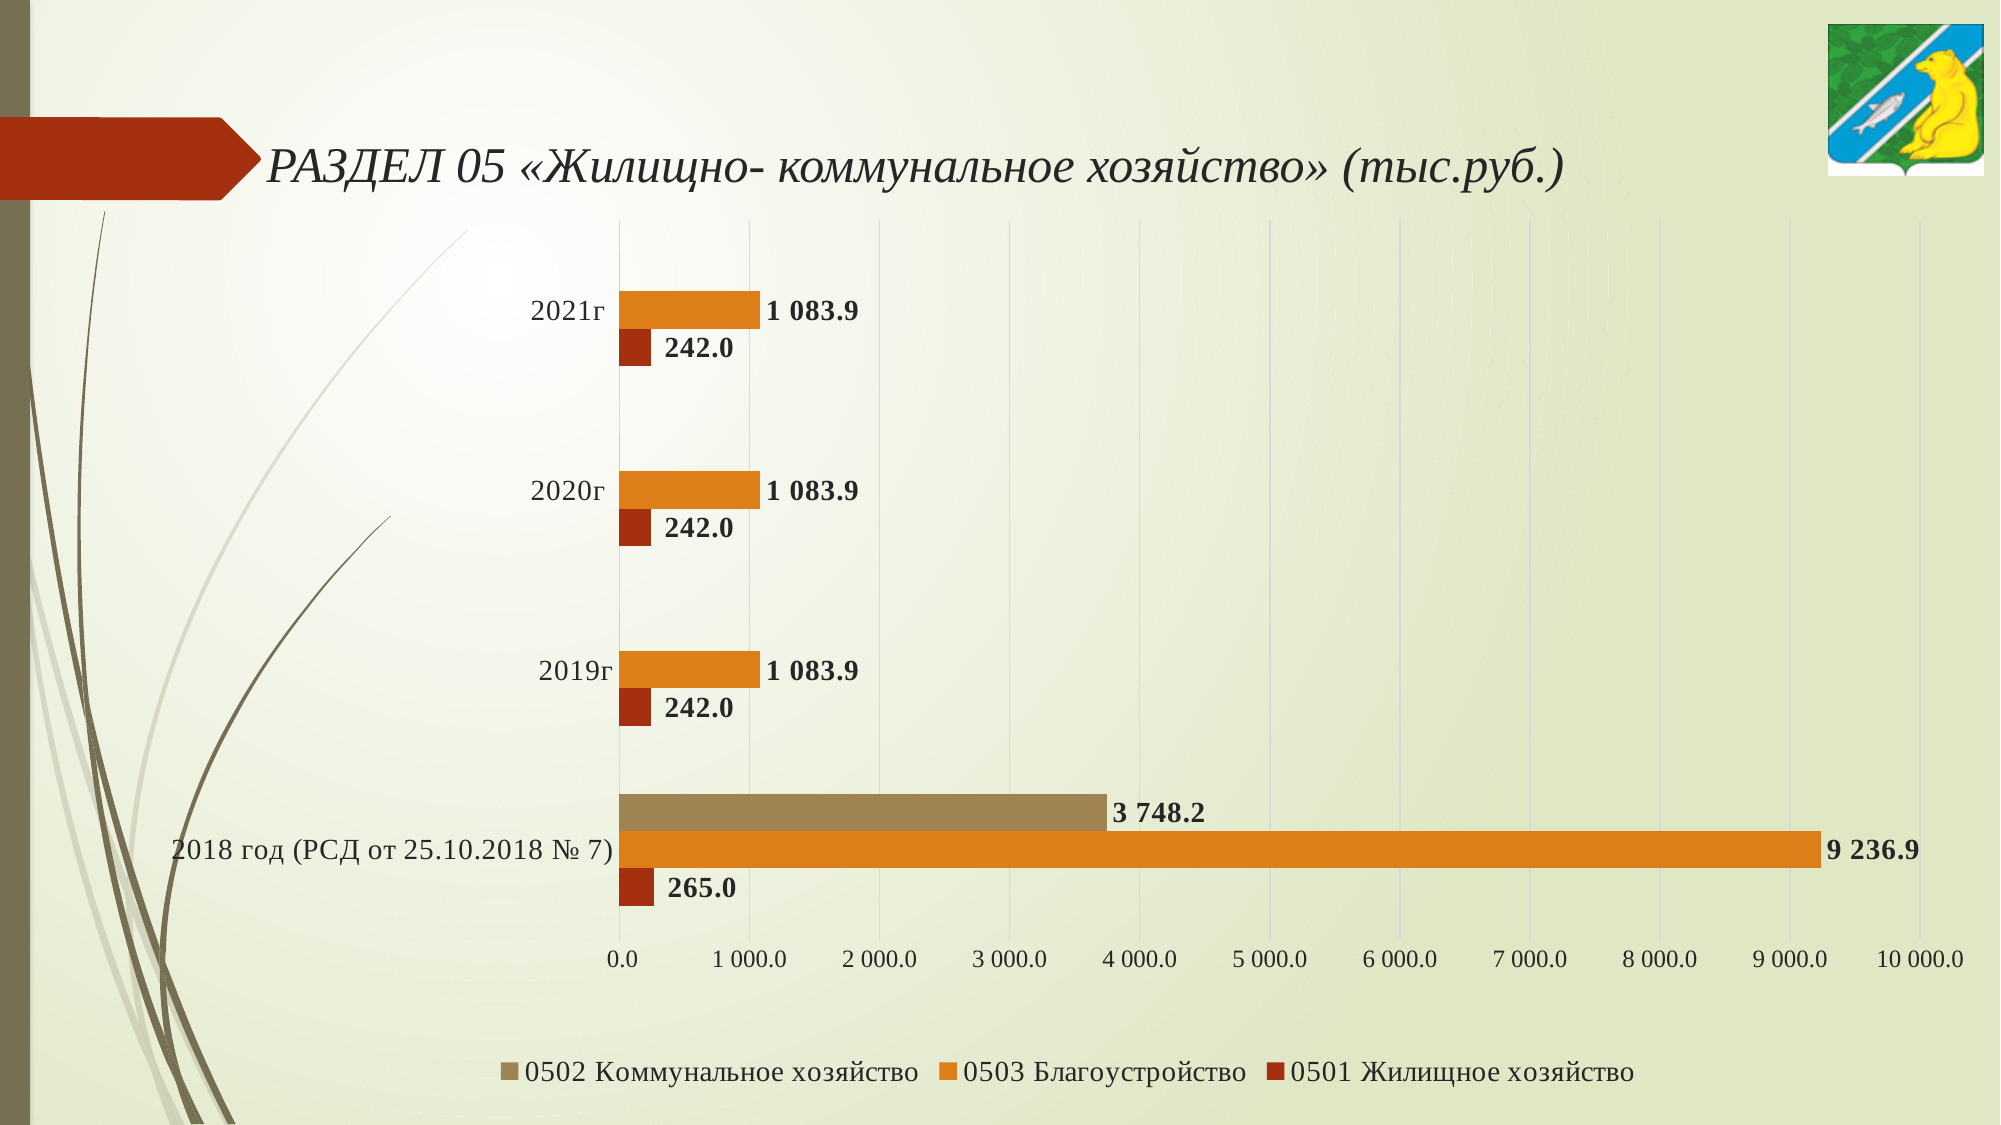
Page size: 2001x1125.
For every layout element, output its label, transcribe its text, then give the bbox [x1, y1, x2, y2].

title РАЗДЕЛ 05 «Жилищно- коммунальное хозяйство» (тыс.руб.) [251, 109, 1926, 200]
picture [1828, 46, 1985, 177]
picture [1828, 23, 1953, 137]
chart [152, 219, 1985, 1094]
picture [1852, 93, 1904, 136]
